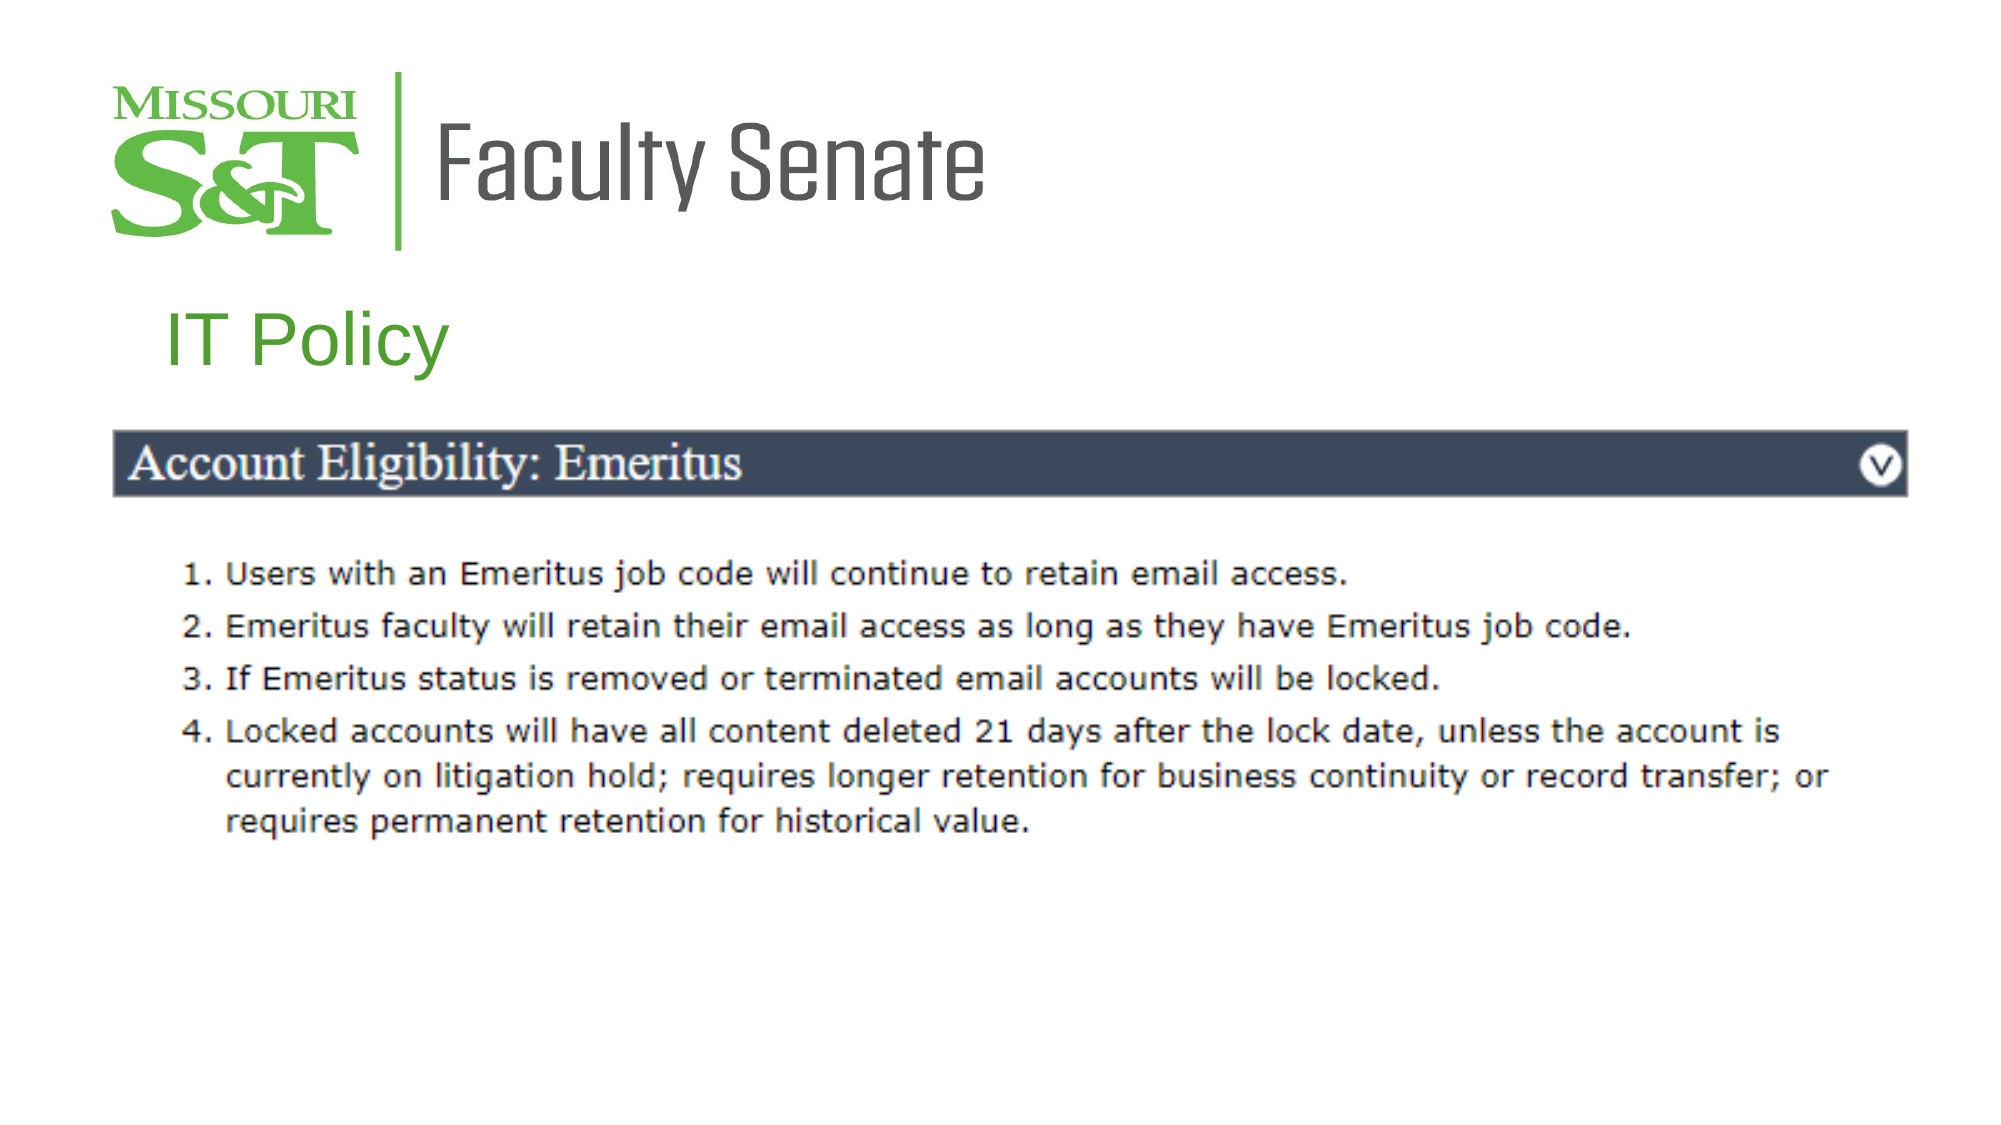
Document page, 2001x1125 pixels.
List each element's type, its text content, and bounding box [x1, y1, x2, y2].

picture [111, 72, 983, 251]
picture [90, 418, 1920, 899]
list IT Policy [111, 293, 1902, 415]
